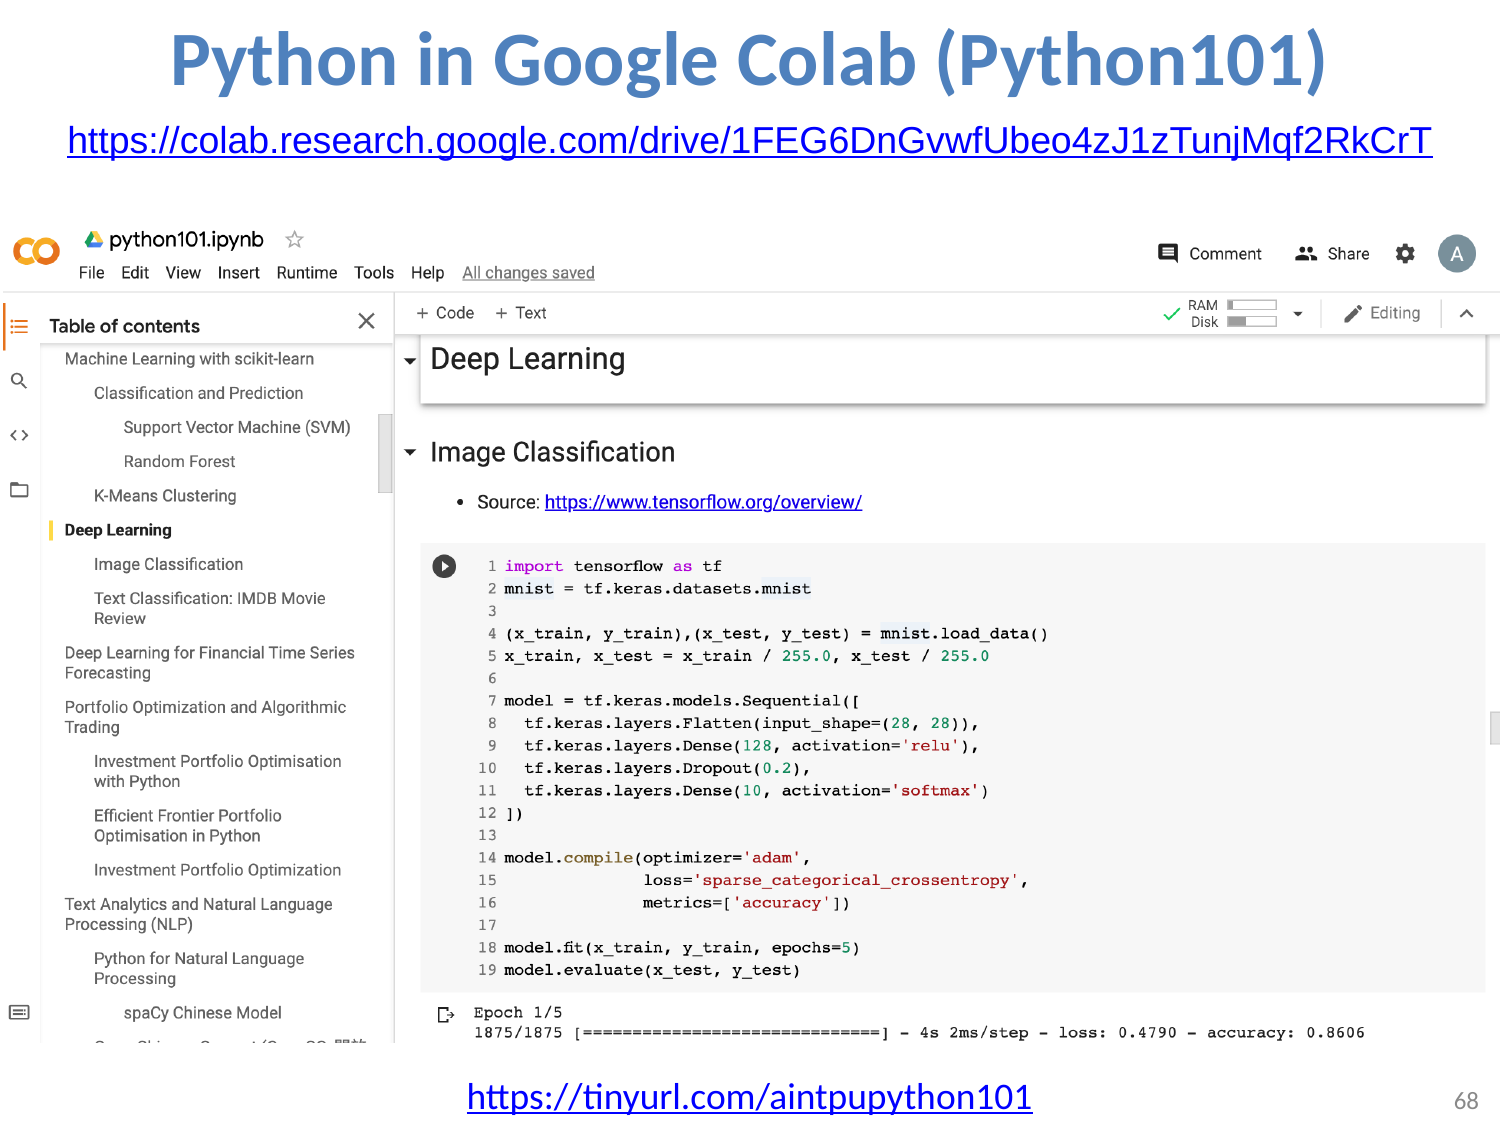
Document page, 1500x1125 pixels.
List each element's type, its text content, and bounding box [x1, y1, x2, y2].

text_box Python in Google Colab (Python101) [74, 0, 1425, 108]
text_box https://colab.research.google.com/drive/1FEG6DnGvwfUbeo4zJ1zTunjMqf2RkCrT [17, 108, 1483, 169]
text_box https://tinyurl.com/aintpupython101 [451, 1064, 1048, 1125]
picture [3, 219, 1500, 1043]
slide_number 68 [1144, 1069, 1495, 1125]
